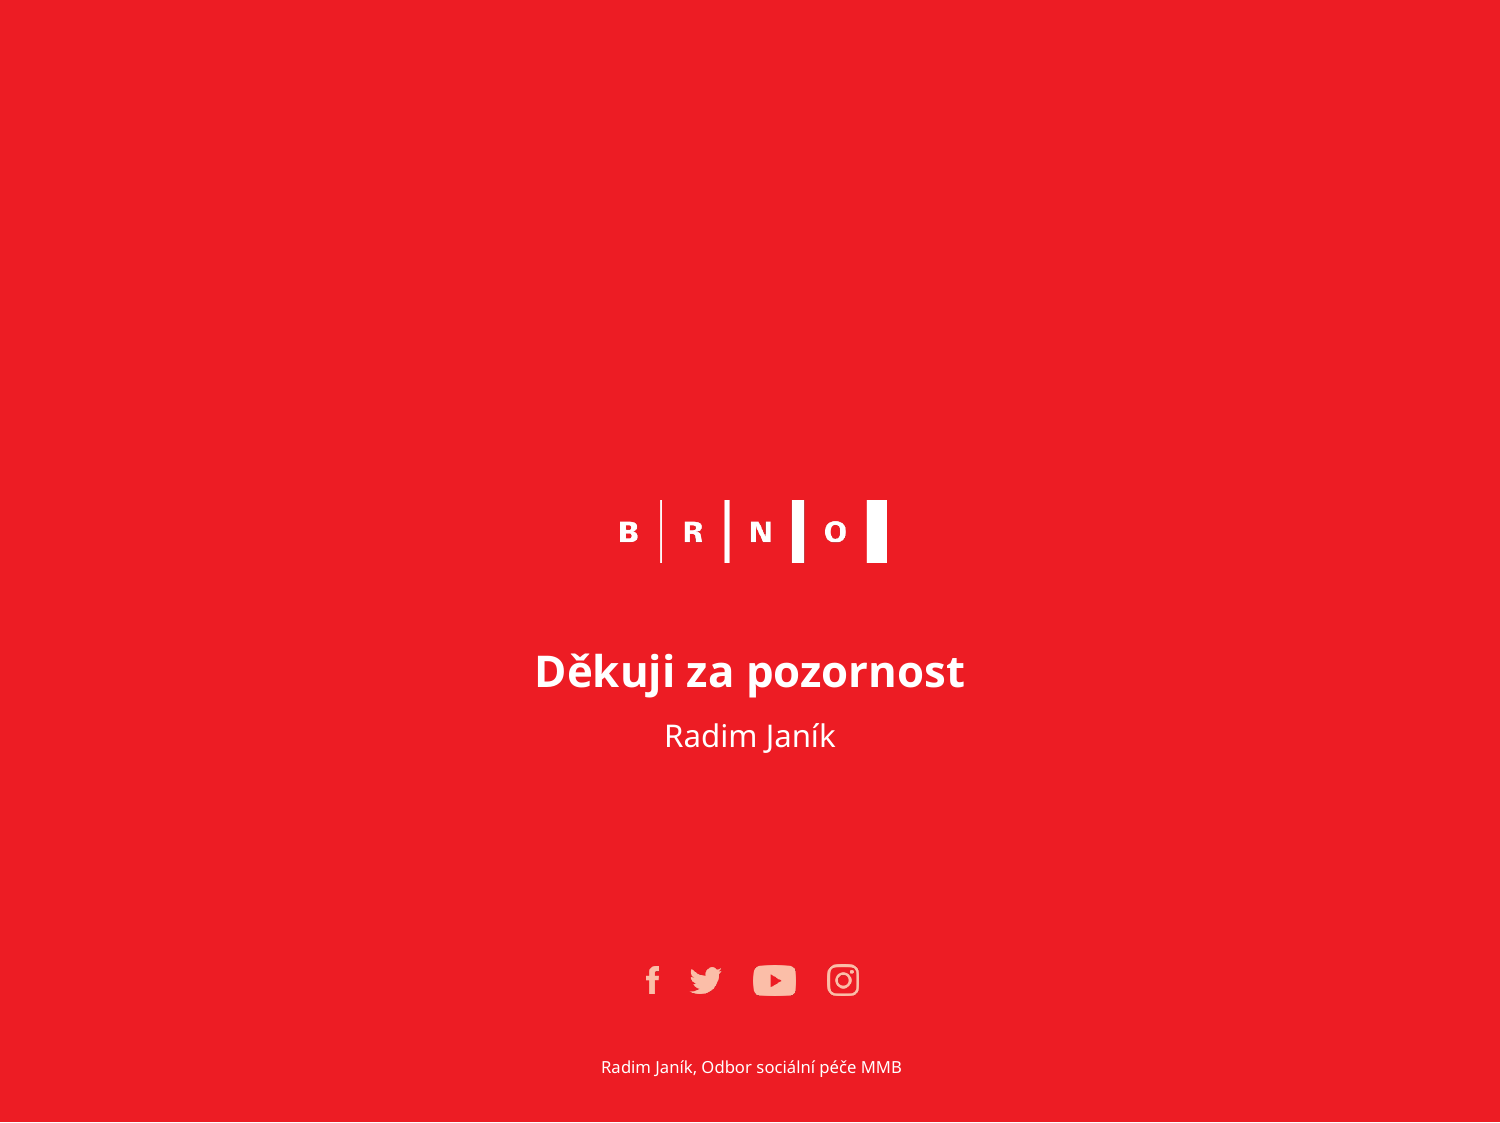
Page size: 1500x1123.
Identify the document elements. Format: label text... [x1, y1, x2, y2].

footer Radim Janík, Odbor sociální péče MMB [17, 1037, 1487, 1097]
picture [620, 500, 887, 563]
picture [753, 965, 796, 996]
picture [646, 966, 659, 994]
picture [827, 964, 859, 996]
picture [689, 967, 722, 994]
subtitle Radim Janík [112, 716, 1388, 819]
title Děkuji za pozornost [112, 586, 1388, 697]
